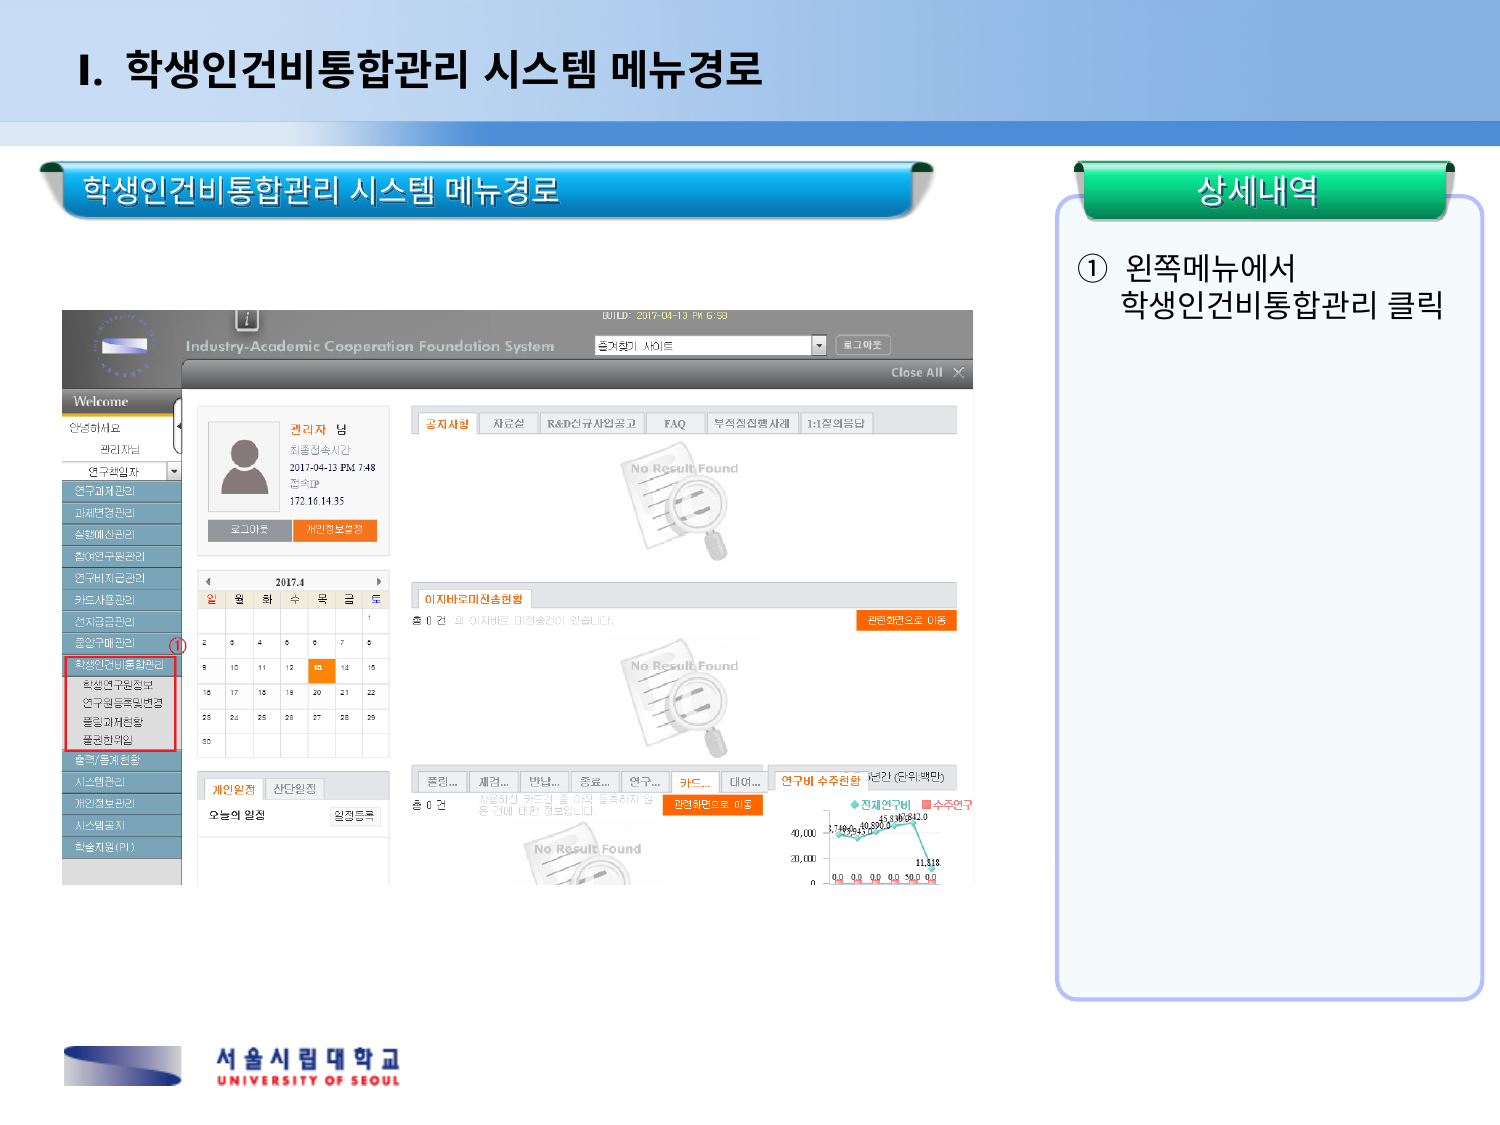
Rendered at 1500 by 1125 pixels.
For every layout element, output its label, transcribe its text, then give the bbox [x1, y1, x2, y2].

text_box ① 왼쪽메뉴에서 학생인건비통합관리 클릭 [1057, 196, 1483, 1000]
picture [0, 0, 1500, 1125]
title Ⅰ. 학생인건비통합관리 시스템 메뉴경로 [76, 18, 1412, 126]
